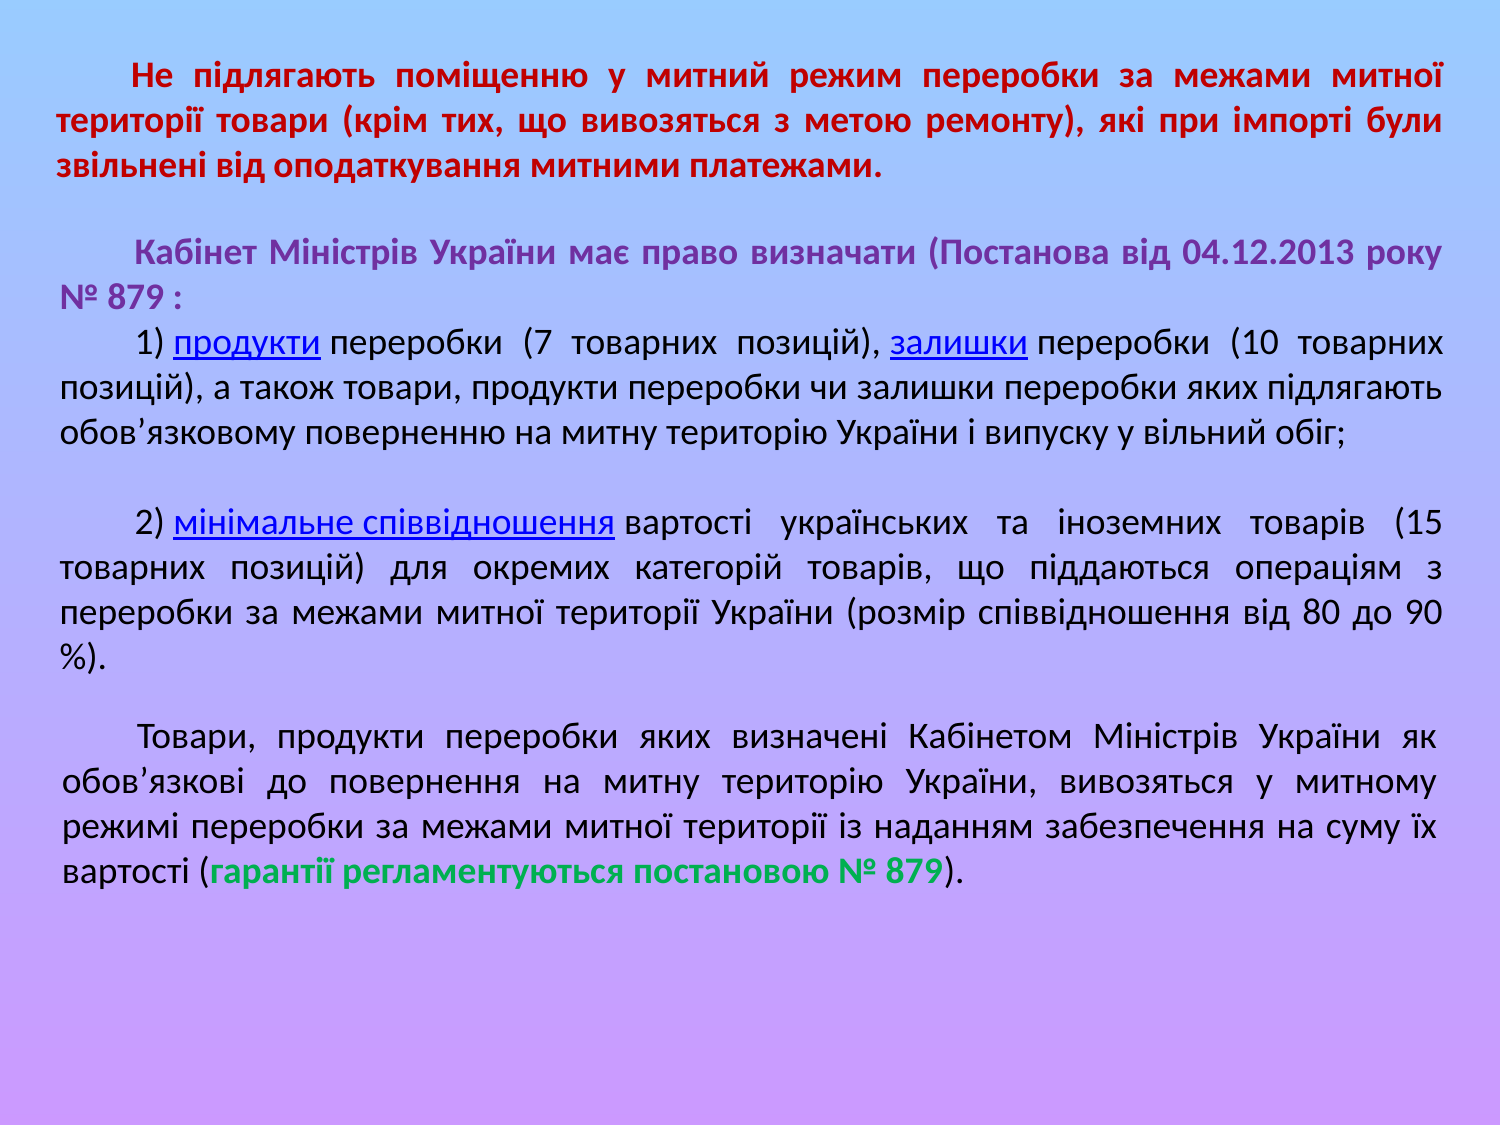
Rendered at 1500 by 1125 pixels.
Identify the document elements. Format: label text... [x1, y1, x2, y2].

text_box Не підлягають поміщенню у митний режим переробки за межами митної території товари (крім тих, що вивозяться з метою ремонту), які при імпорті були звільнені від оподаткування митними платежами. [41, 42, 1459, 193]
text_box Кабінет Міністрів України має право визначати (Постанова від 04.12.2013 року № 879 : 1) продукти переробки (7 товарних позицій), залишки переробки (10 товарних позицій), а також товари, продукти переробки чи залишки переробки яких підлягають обов’язковому поверненню на митну територію України і випуску у вільний обіг; 2) мінімальне співвідношення вартості українських та іноземних товарів (15 товарних позицій) для окремих категорій товарів, що піддаються операціям з переробки за межами митної території України (розмір співвідношення від 80 до 90 %). [44, 219, 1459, 685]
text_box Товари, продукти переробки яких визначені Кабінетом Міністрів України як обов’язкові до повернення на митну територію України, вивозяться у митному режимі переробки за межами митної території із наданням забезпечення на суму їх вартості (гарантії регламентуються постановою № 879). [47, 704, 1453, 899]
